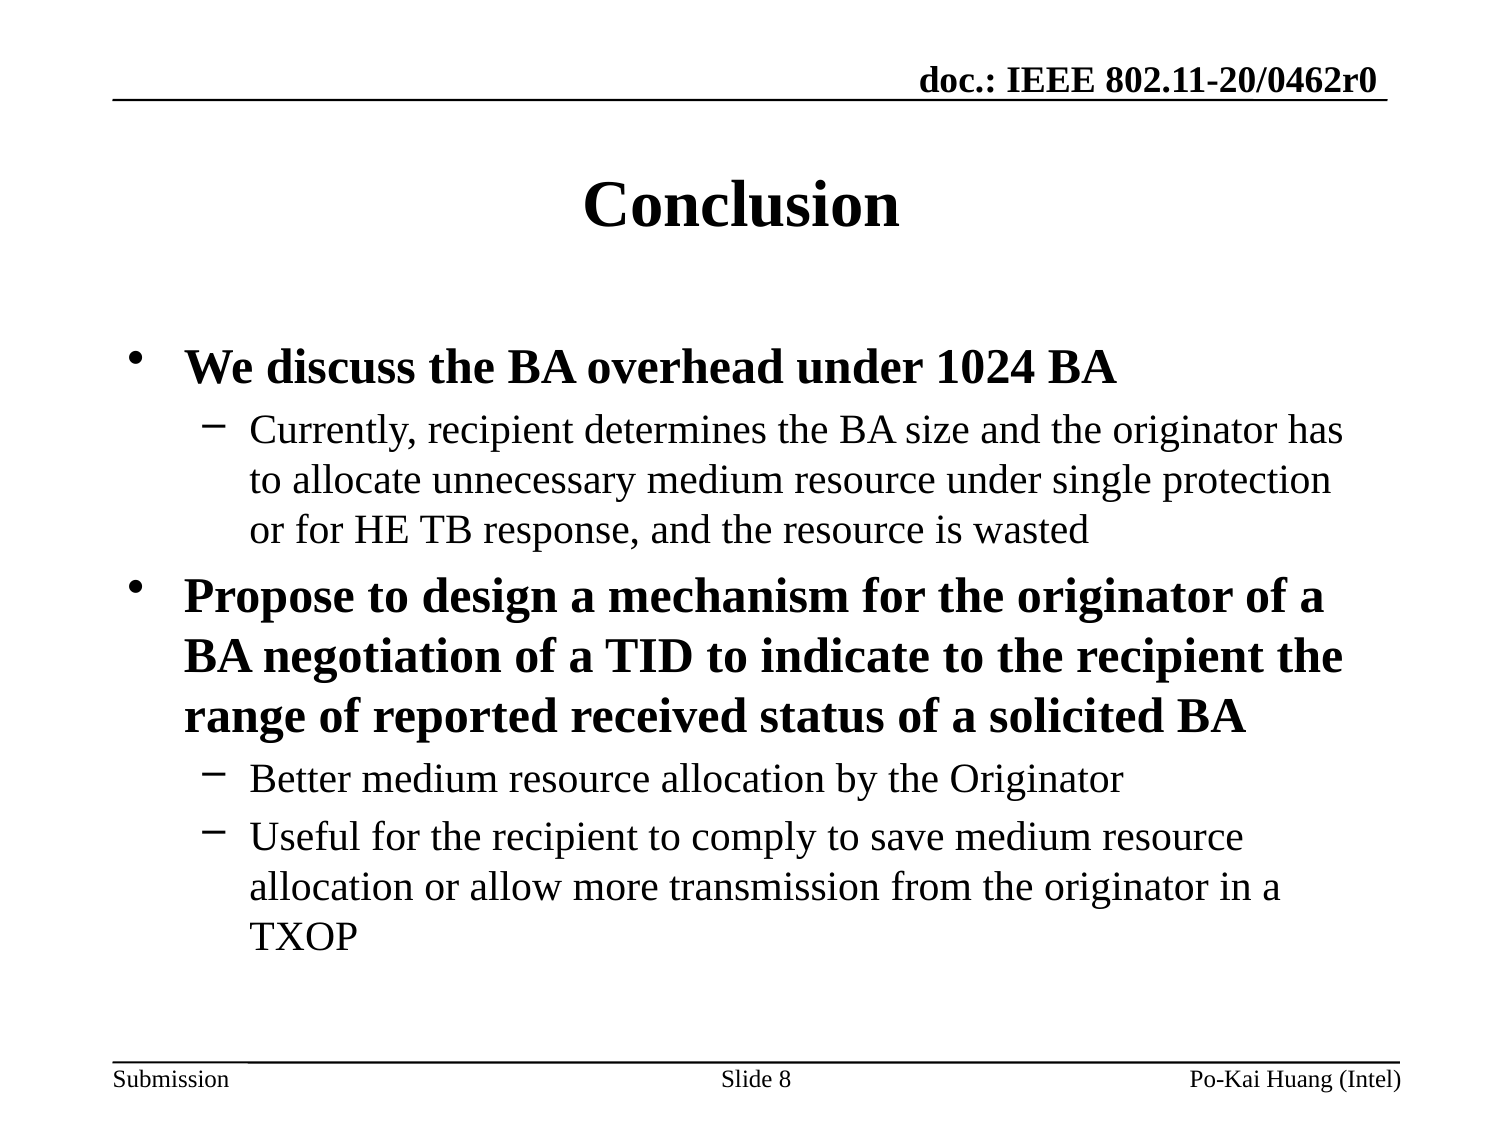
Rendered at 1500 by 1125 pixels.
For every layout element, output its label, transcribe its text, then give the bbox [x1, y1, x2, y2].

footer Po-Kai Huang (Intel) [1186, 1061, 1402, 1093]
title Conclusion [112, 112, 1388, 288]
list We discuss the BA overhead under 1024 BA Currently, recipient determines the BA size and the originator has to allocate unnecessary medium resource under single protection or for HE TB response, and the resource is wasted Propose to design a mechanism for the originator of a BA negotiation of a TID to indicate to the recipient the range of reported received status of a solicited BA Better medium resource allocation by the Originator Useful for the recipient to comply to save medium resource allocation or allow more transmission from the originator in a TXOP [112, 326, 1388, 1002]
slide_number Slide 8 [712, 1061, 800, 1093]
